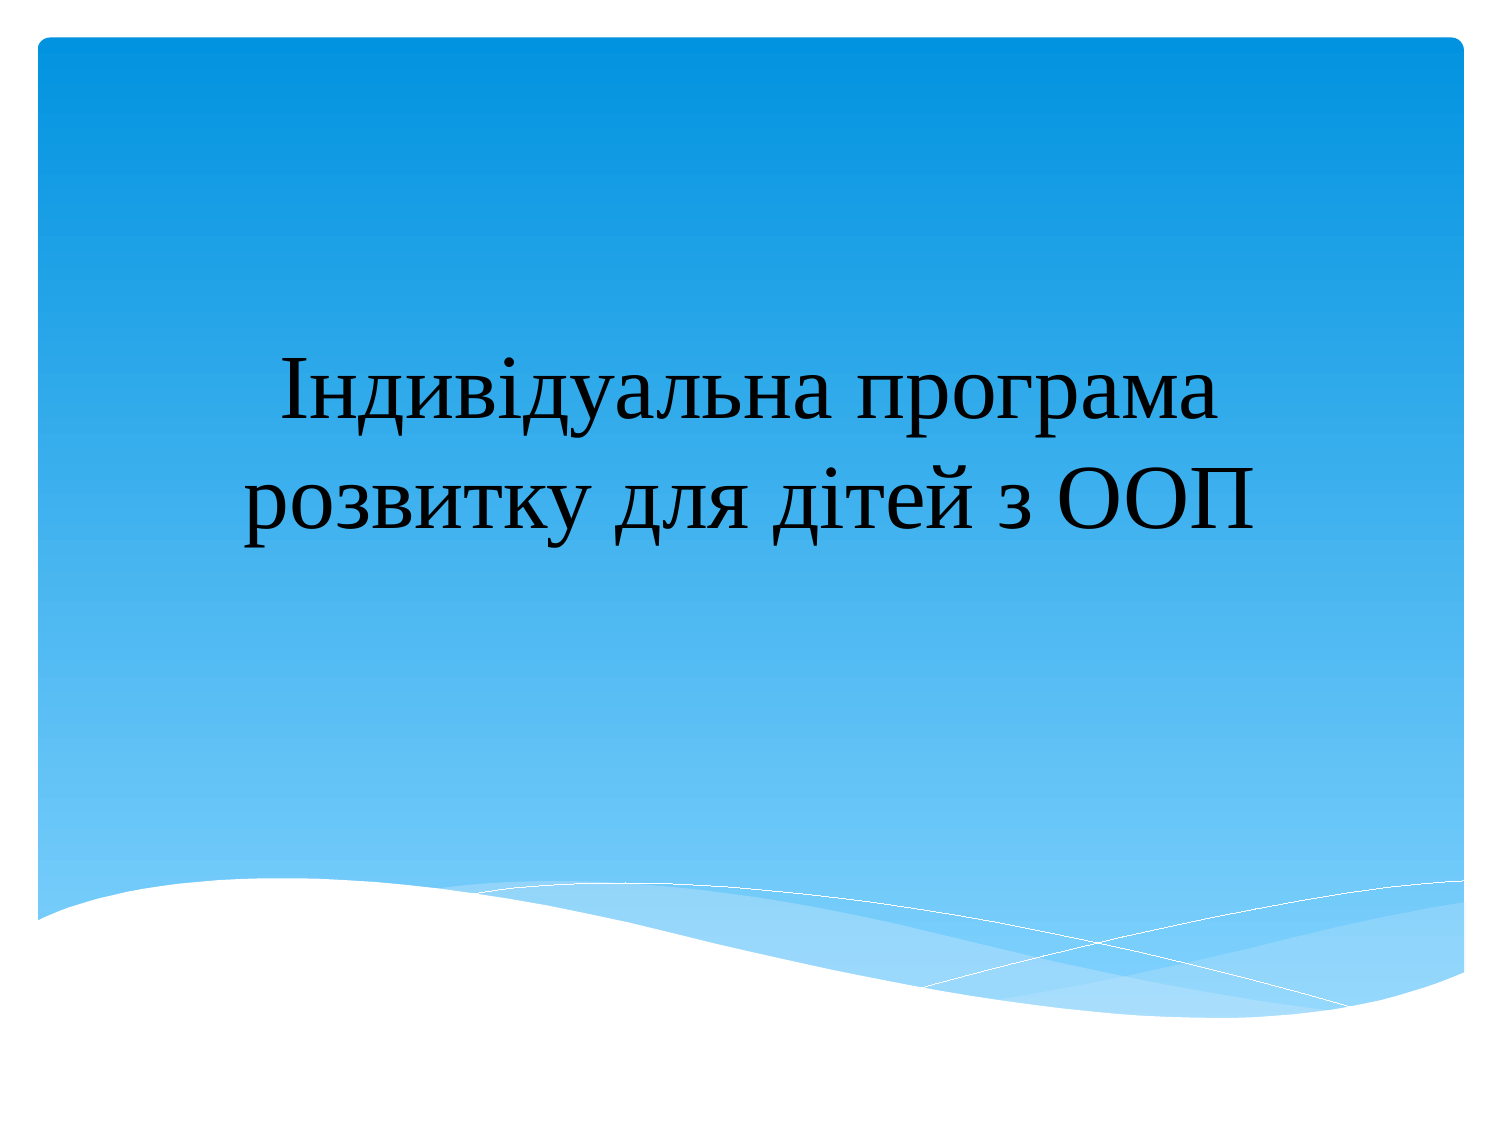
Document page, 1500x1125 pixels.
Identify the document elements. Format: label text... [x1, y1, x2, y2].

title Індивідуальна програма розвитку для дітей з ООП [112, 262, 1388, 555]
